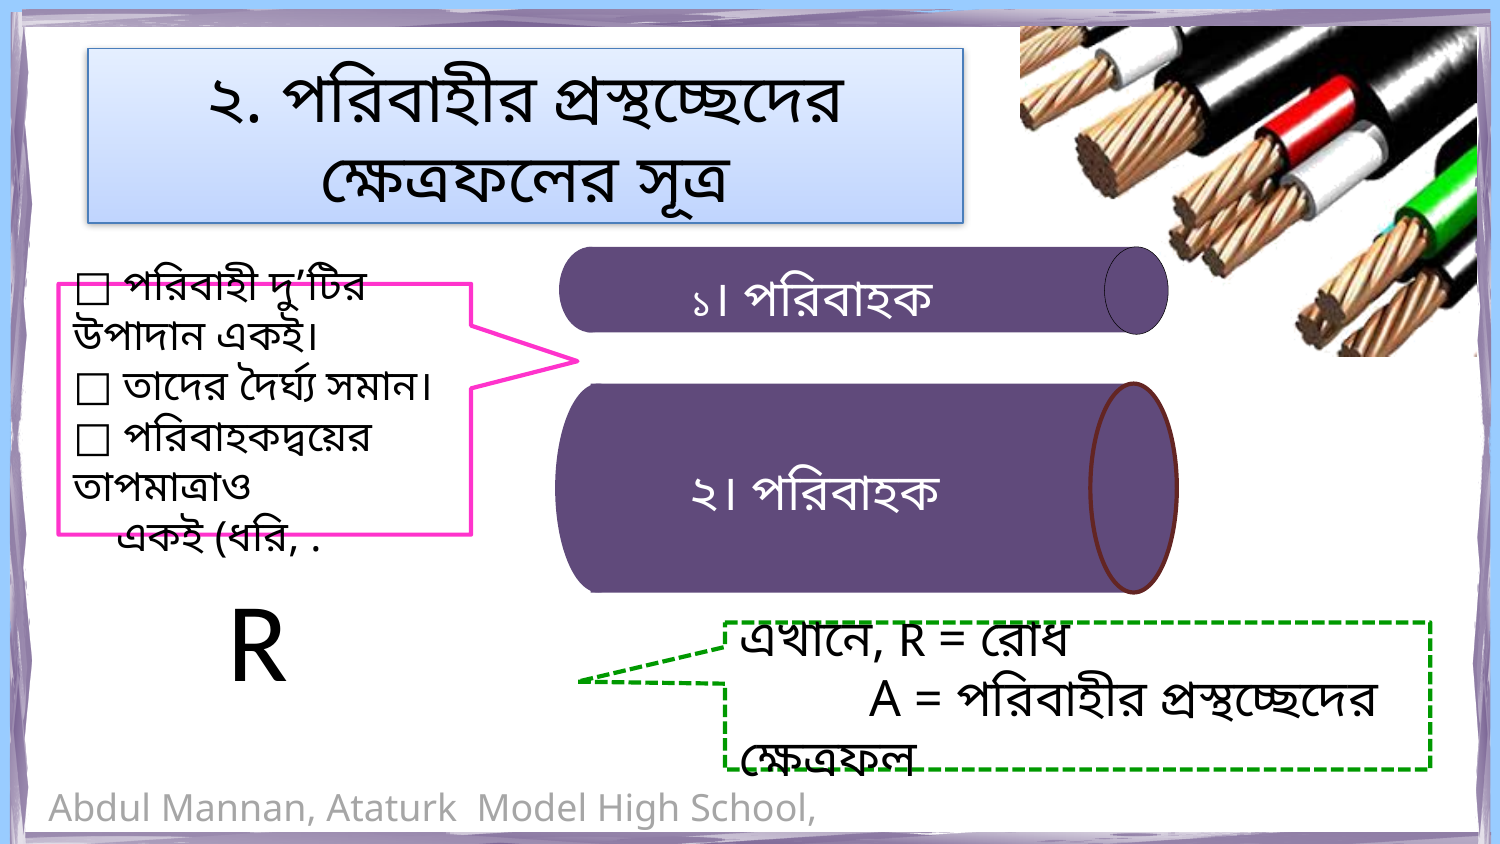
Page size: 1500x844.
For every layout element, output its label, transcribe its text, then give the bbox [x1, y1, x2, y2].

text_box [554, 383, 1177, 593]
text_box ২. পরিবাহীর প্রস্থচ্ছেদের ক্ষেত্রফলের সূত্র [87, 48, 964, 224]
text_box এখানে, R = রোধ A = পরিবাহীর প্রস্থচ্ছেদের ক্ষেত্রফল [577, 620, 1433, 772]
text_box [558, 246, 1169, 336]
picture [1020, 26, 1478, 357]
